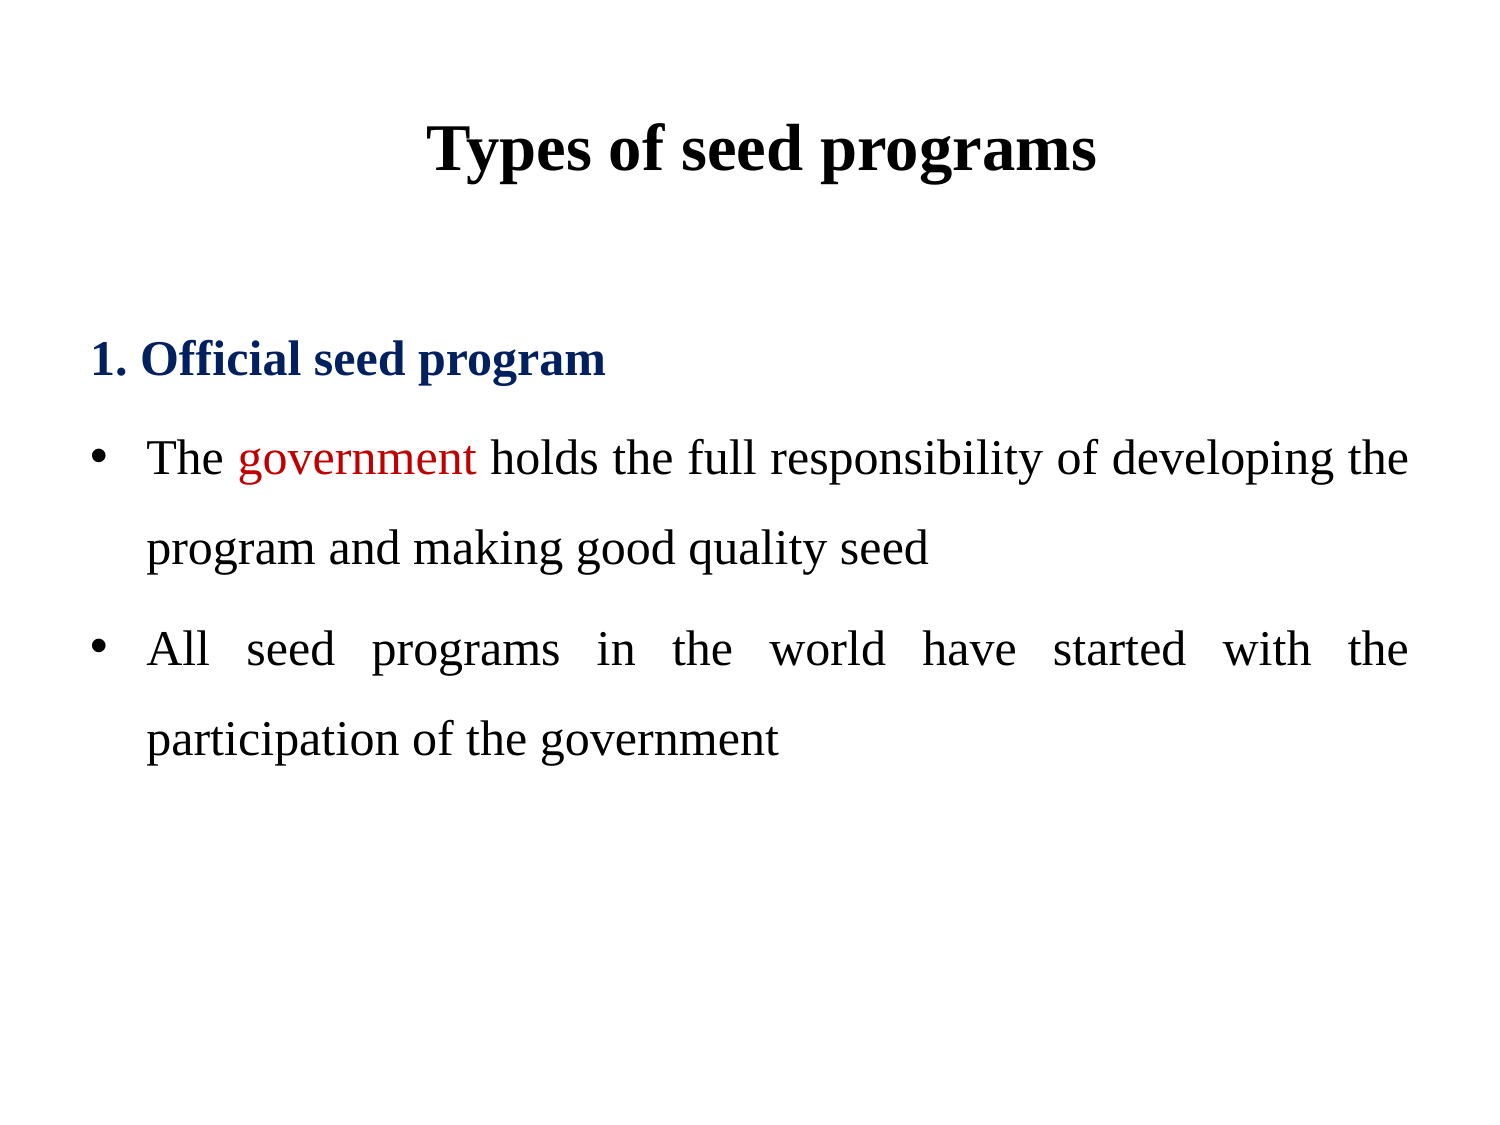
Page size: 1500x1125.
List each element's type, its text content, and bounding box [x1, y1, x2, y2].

list 1. Official seed program The government holds the full responsibility of developing the program and making good quality seed All seed programs in the world have started with the participation of the government [75, 287, 1425, 1068]
title Types of seed programs [87, 50, 1438, 238]
